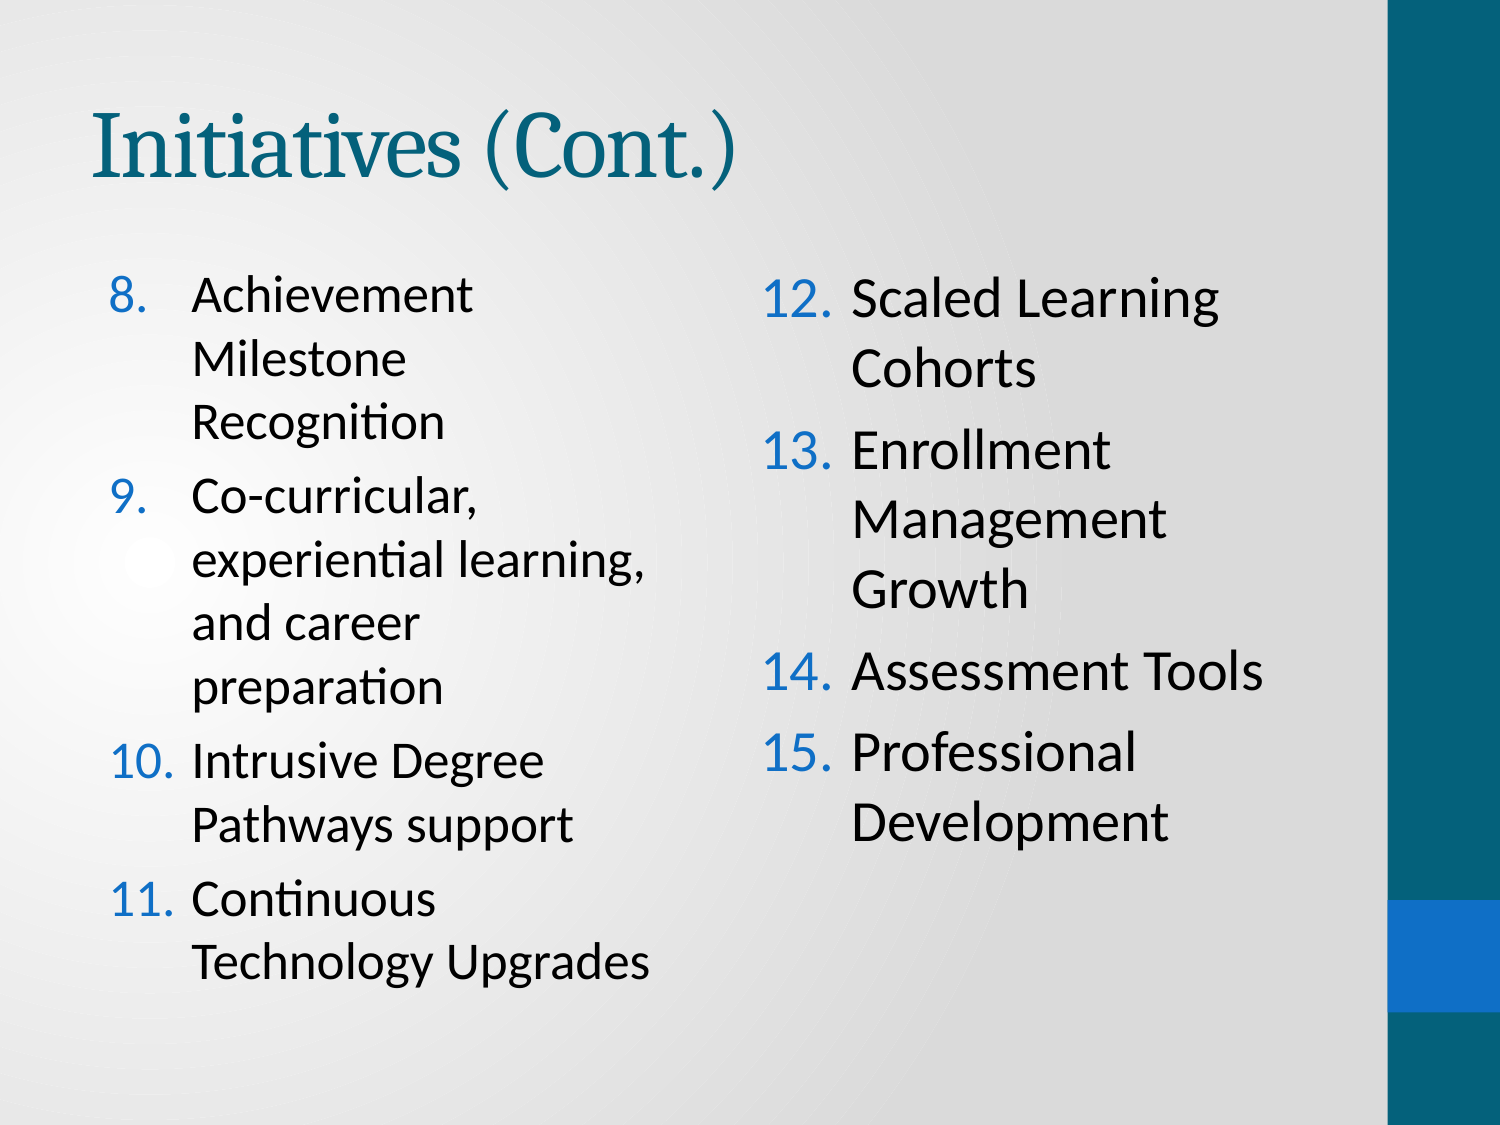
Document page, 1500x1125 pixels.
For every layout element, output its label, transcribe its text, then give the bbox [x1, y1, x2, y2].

list Scaled Learning Cohorts Enrollment Management Growth Assessment Tools Professional Development [725, 251, 1325, 1005]
title Initiatives (Cont.) [75, 45, 1325, 233]
list Achievement Milestone Recognition Co-curricular, experiential learning, and career preparation Intrusive Degree Pathways support Continuous Technology Upgrades [75, 251, 675, 1005]
